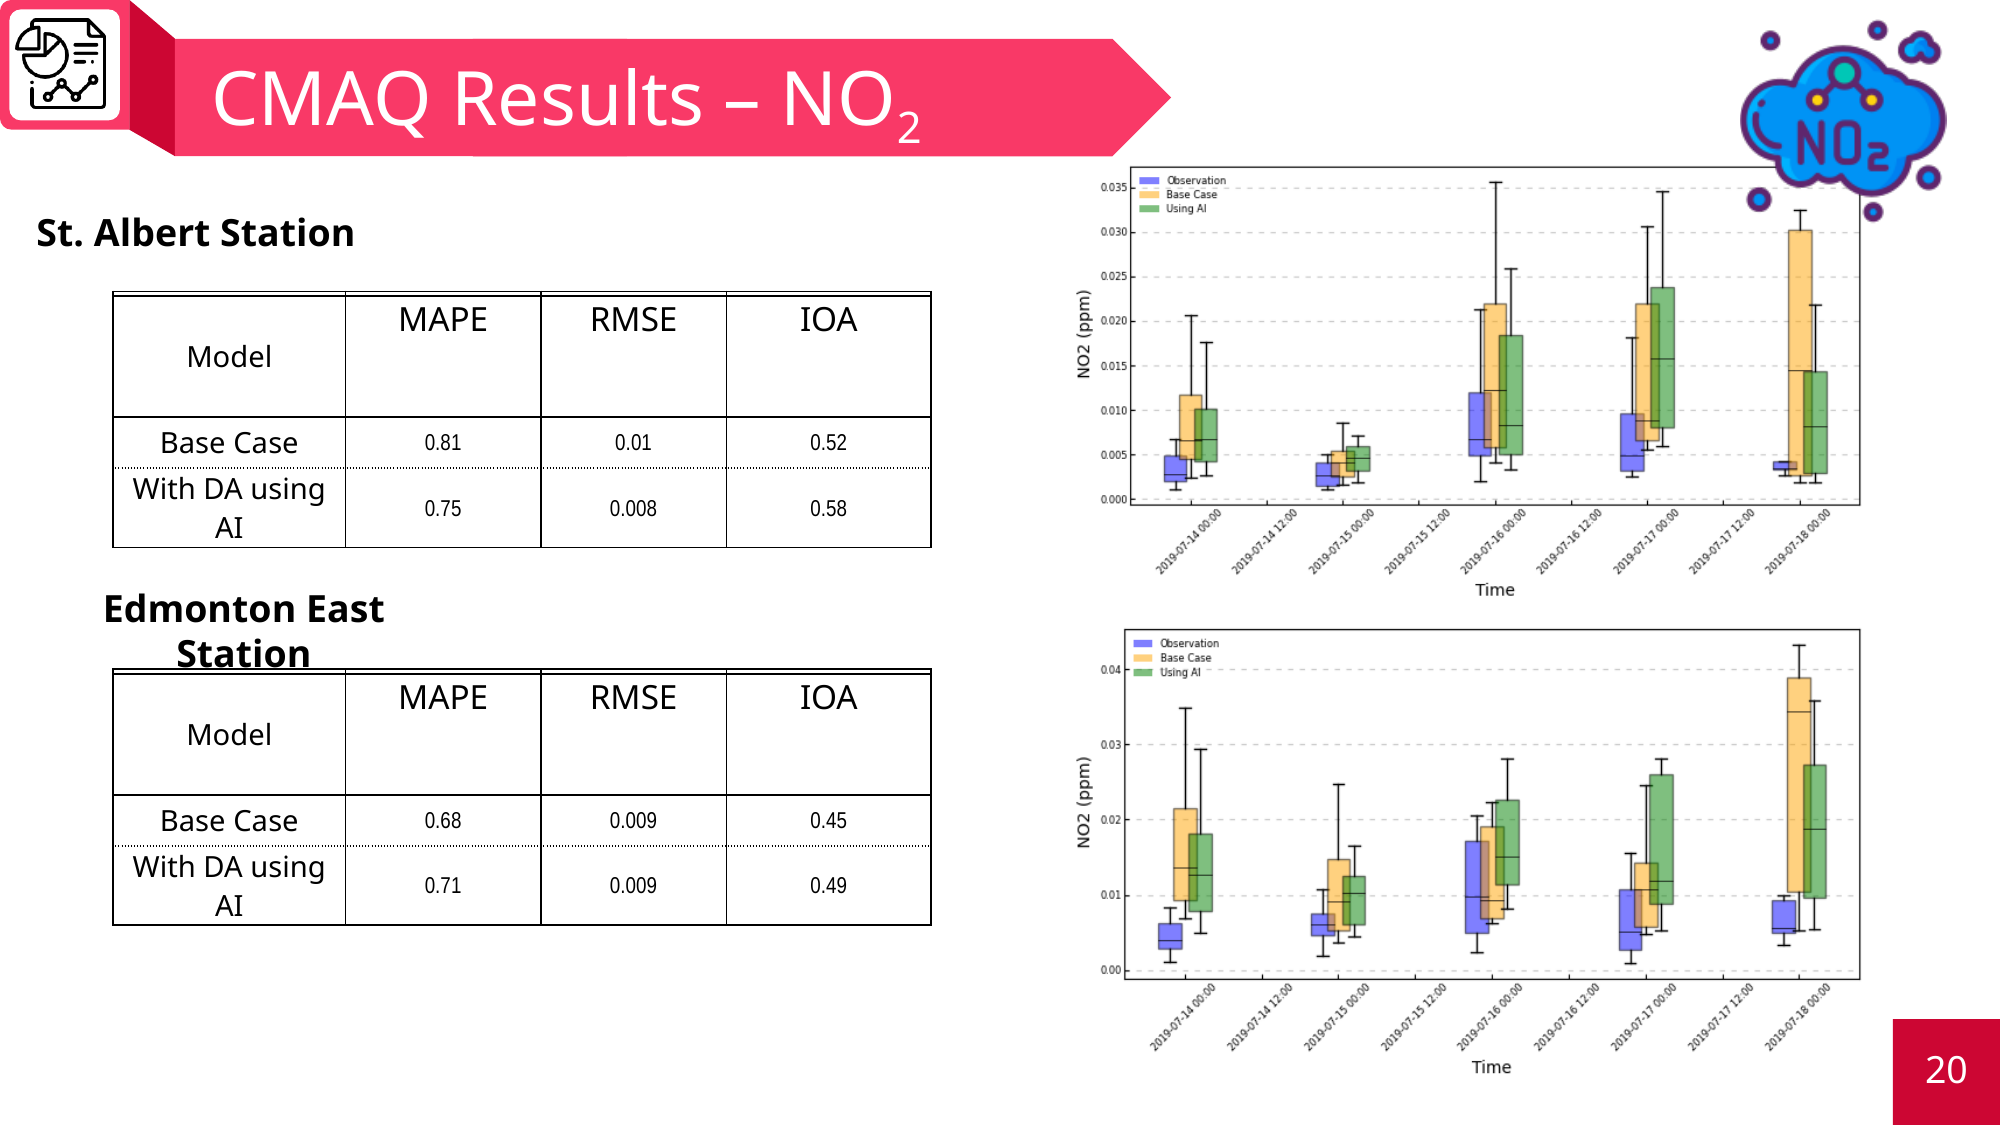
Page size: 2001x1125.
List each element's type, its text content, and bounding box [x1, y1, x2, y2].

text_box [0, 0, 1172, 157]
picture [1065, 18, 1947, 611]
text_box St. Albert Station [0, 201, 416, 262]
slide_number 20 [1892, 1019, 2000, 1125]
text_box Edmonton East Station [24, 578, 463, 683]
picture [1065, 617, 1871, 1089]
picture [15, 18, 106, 109]
